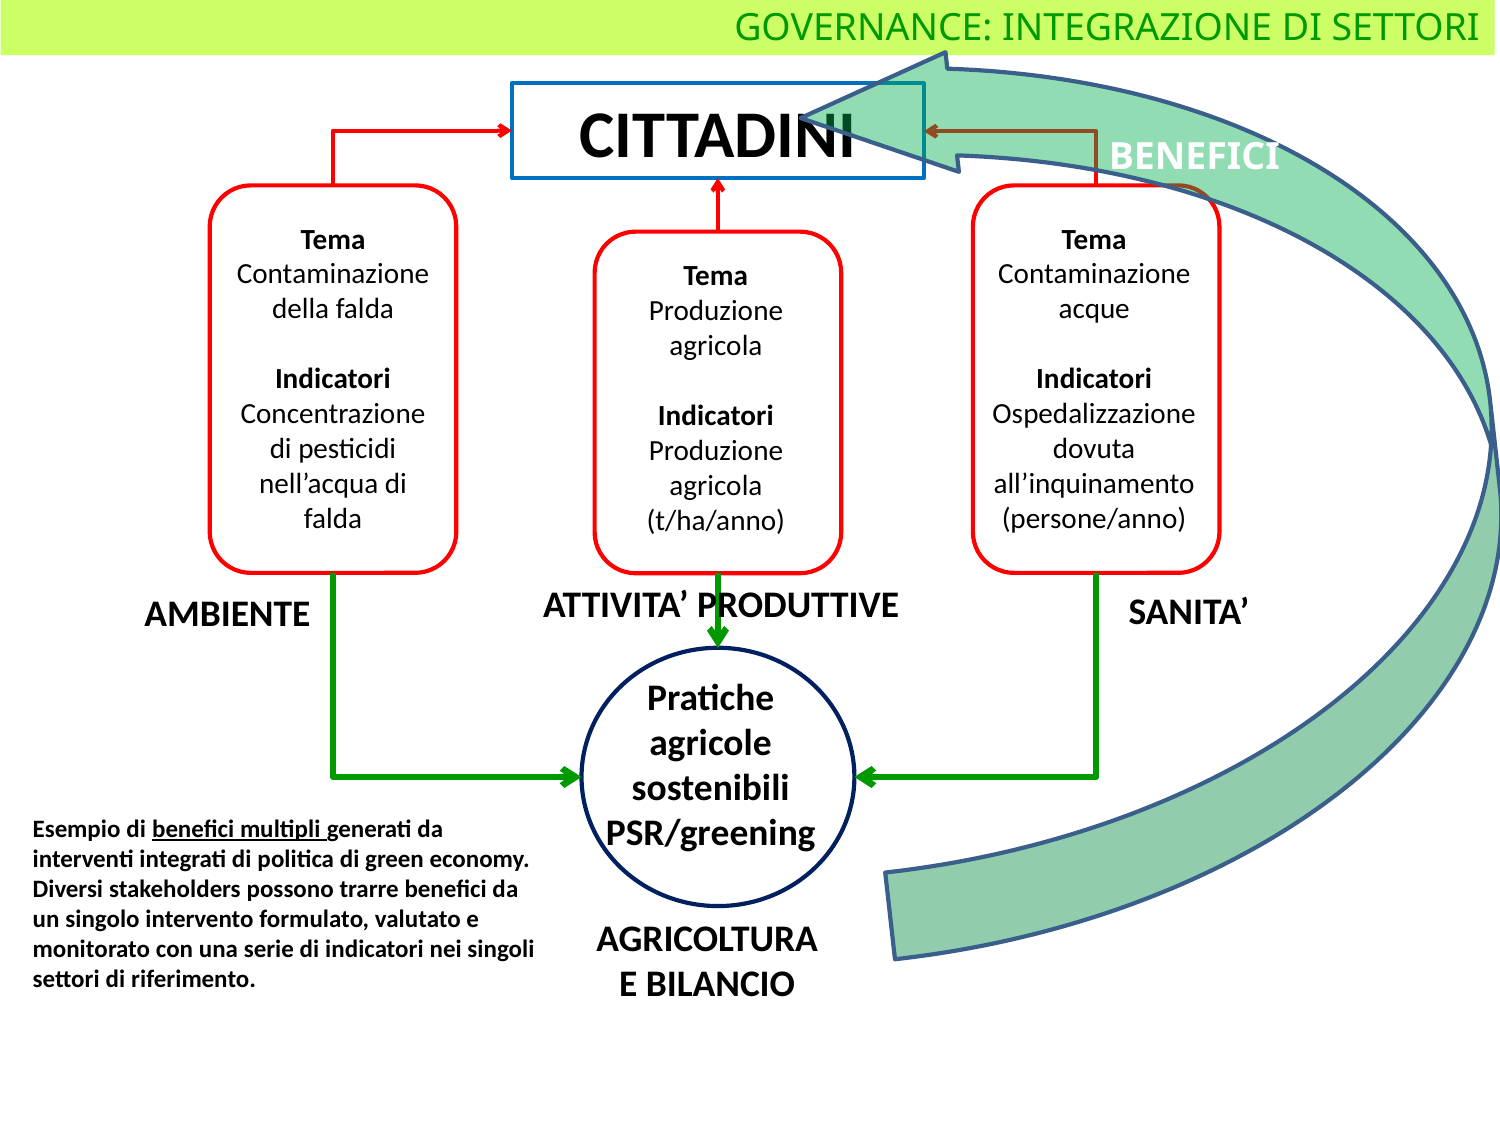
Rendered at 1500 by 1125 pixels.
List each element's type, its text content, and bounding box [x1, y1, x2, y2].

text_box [209, 185, 457, 574]
text_box GOVERNANCE: INTEGRAZIONE DI SETTORI [0, 0, 1495, 56]
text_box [594, 231, 837, 574]
text_box CITTADINI [511, 83, 837, 178]
text_box Esempio di benefici multipli generati da interventi integrati di politica di green economy. Diversi stakeholders possono trarre benefici da un singolo intervento formulato, valutato e monitorato con una serie di indicatori nei singoli settori di riferimento. [17, 805, 560, 1000]
text_box [579, 734, 587, 820]
text_box AMBIENTE [94, 581, 326, 642]
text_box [395, 68, 450, 248]
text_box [332, 572, 582, 778]
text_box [842, 18, 1497, 926]
text_box [611, 861, 825, 906]
text_box ATTIVITA’ PRODUTTIVE [582, 572, 837, 633]
text_box AGRICOLTURA E BILANCIO [579, 906, 835, 1011]
text_box Pratiche agricole sostenibili PSR/greening [587, 665, 834, 861]
text_box [645, 645, 791, 665]
